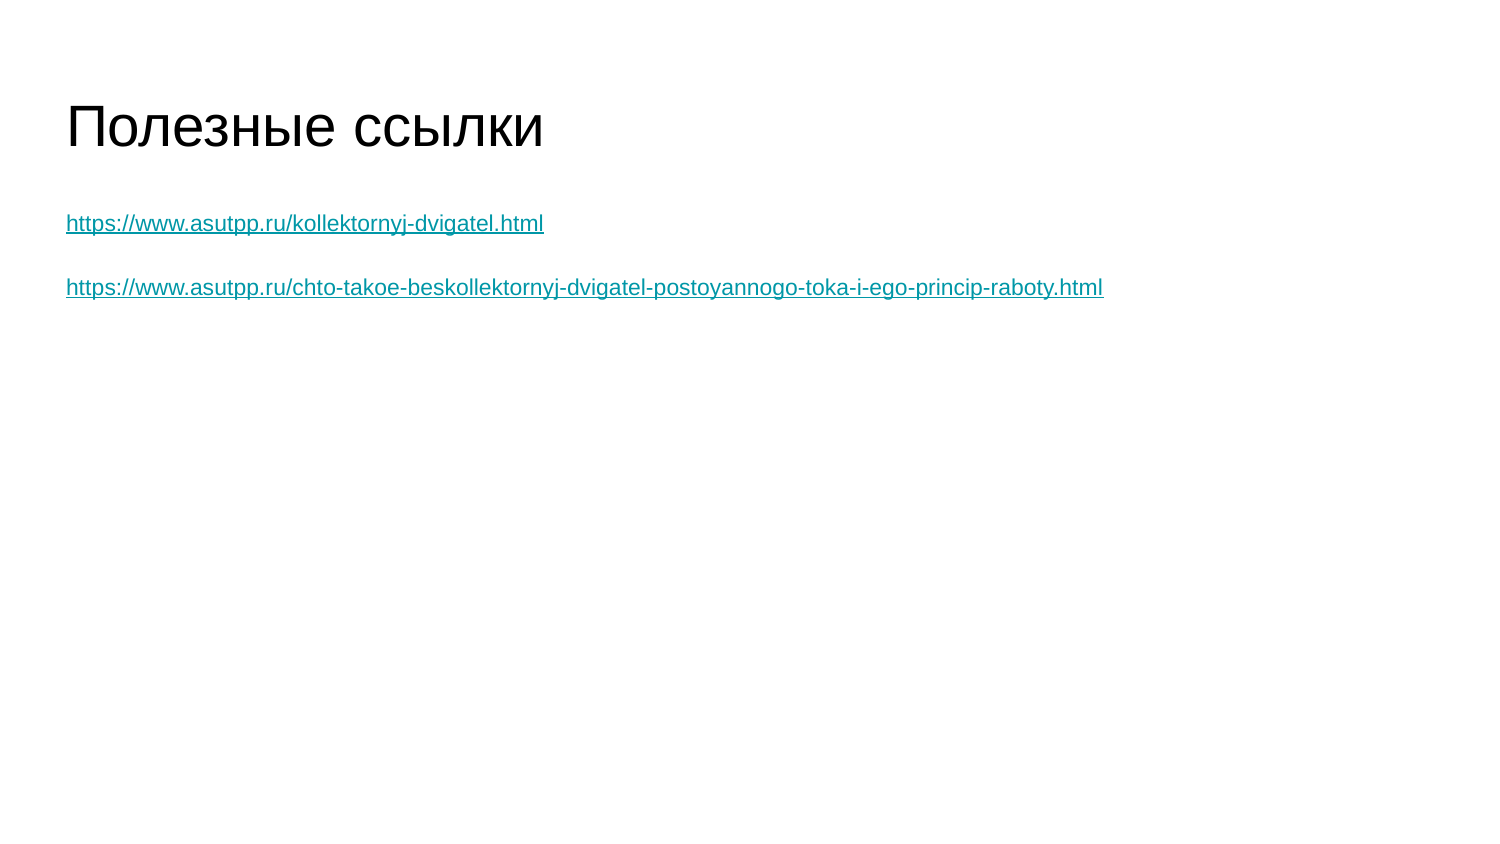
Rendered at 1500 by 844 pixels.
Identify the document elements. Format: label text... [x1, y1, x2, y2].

title Полезные ссылки [51, 72, 1449, 167]
list https://www.asutpp.ru/kollektornyj-dvigatel.html https://www.asutpp.ru/chto-takoe-beskollektornyj-dvigatel-postoyannogo-toka-i-ego-princip-raboty.html [51, 189, 1449, 750]
